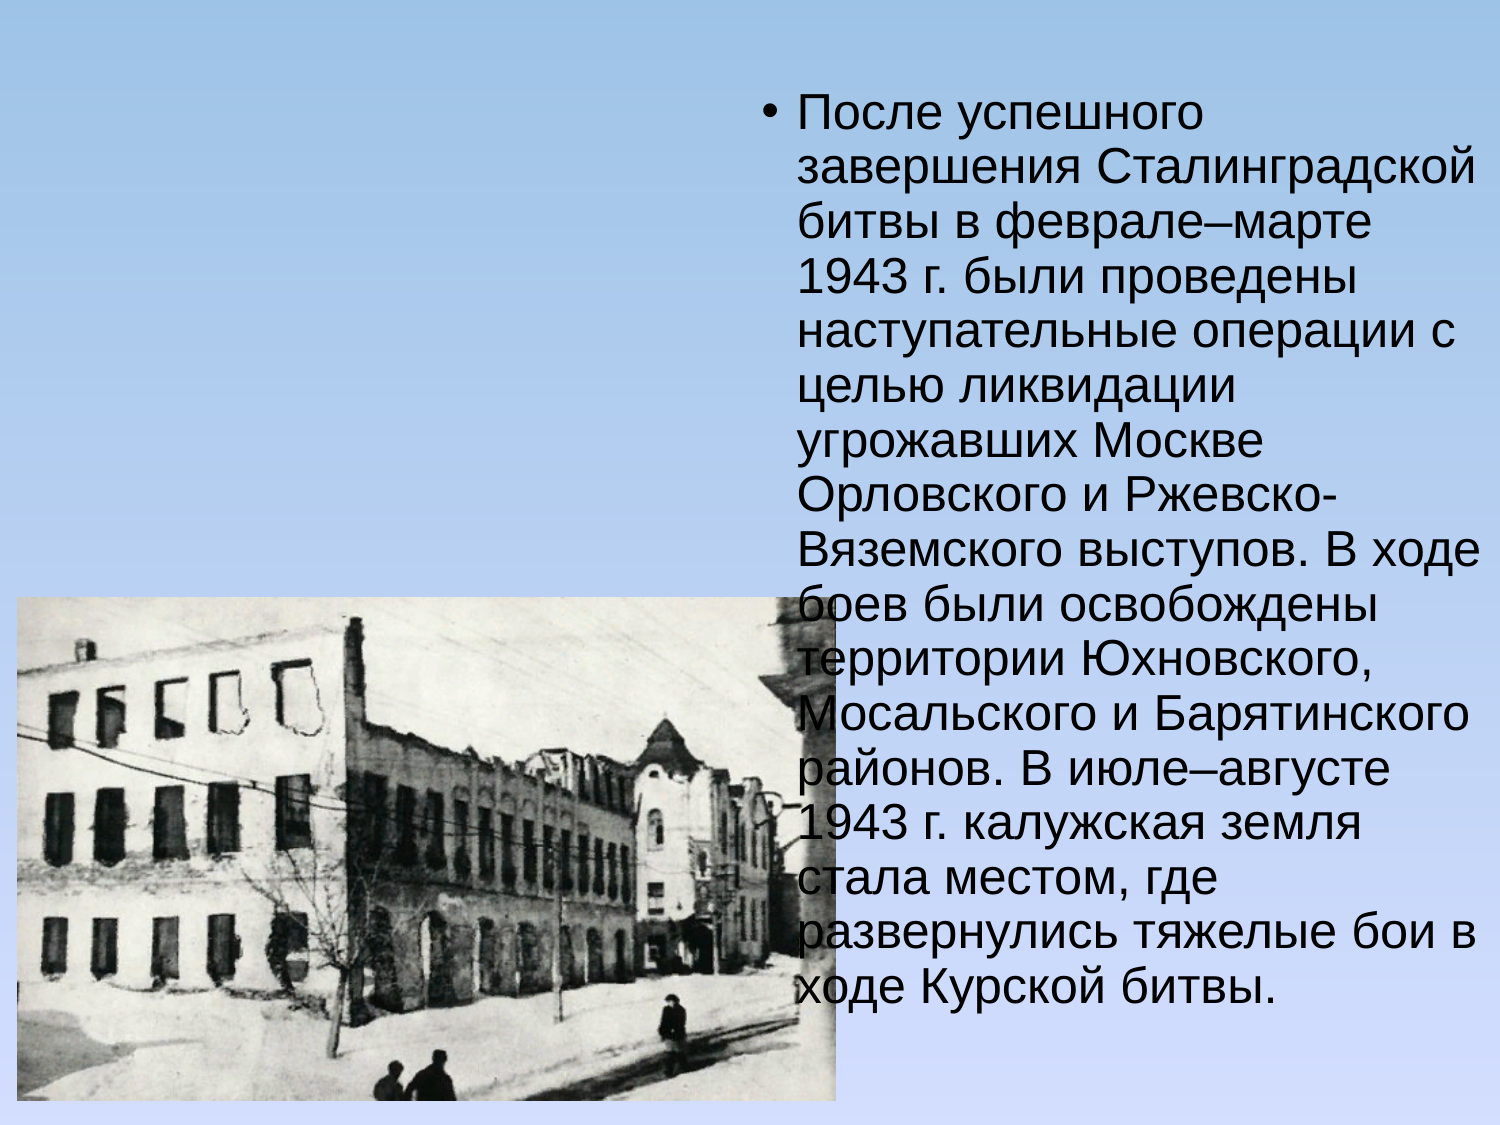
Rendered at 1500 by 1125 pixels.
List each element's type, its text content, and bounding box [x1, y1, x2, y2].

list После успешного завершения Сталинградской битвы в феврале–марте 1943 г. были проведены наступательные операции с целью ликвидации угрожавших Москве Орловского и Ржевско-Вяземского выступов. В ходе боев были освобождены территории Юхновского, Мосальского и Барятинского районов. В июле–августе 1943 г. калужская земля стала местом, где развернулись тяжелые бои в ходе Курской битвы. [746, 78, 1500, 1024]
picture [17, 597, 836, 1101]
